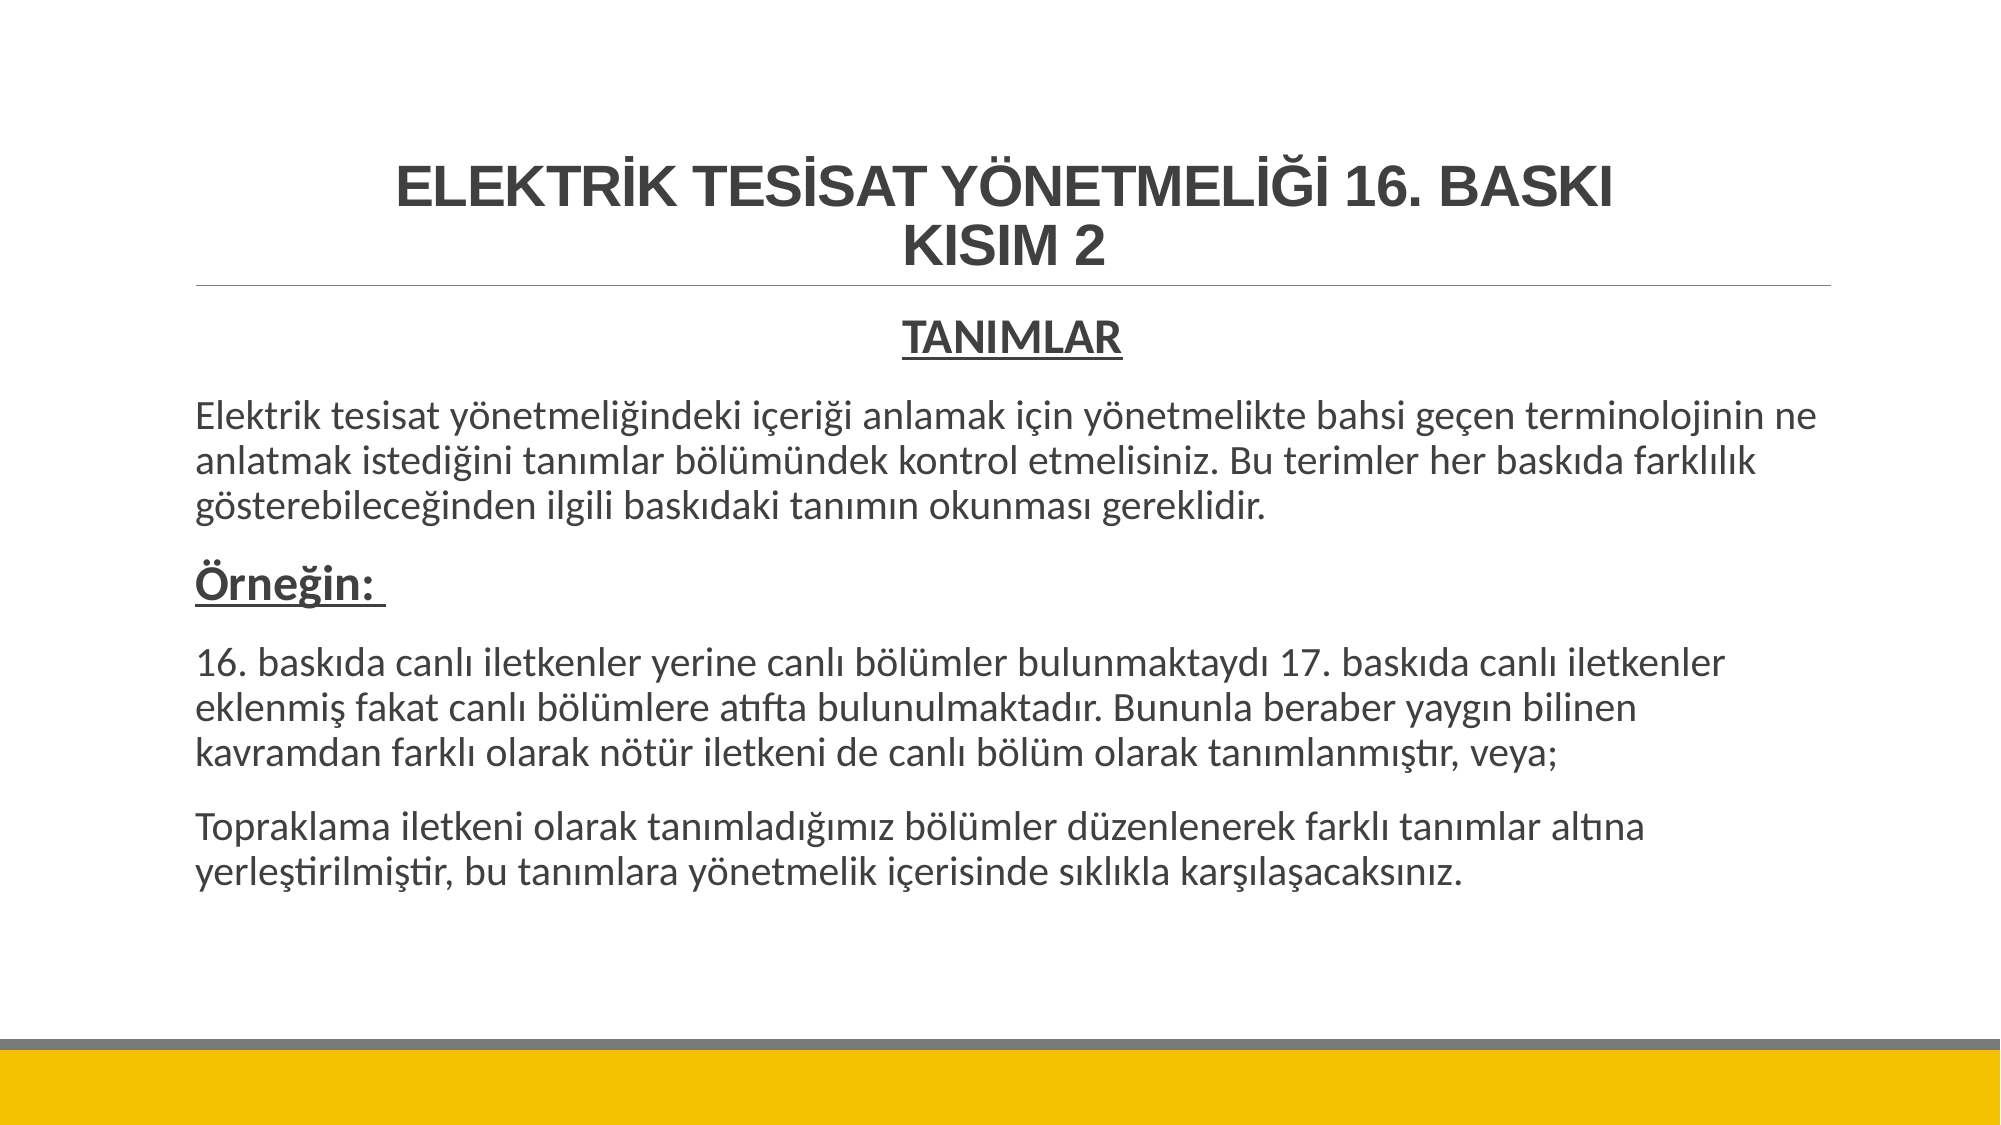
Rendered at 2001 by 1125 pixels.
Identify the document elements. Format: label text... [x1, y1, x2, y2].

title ELEKTRİK TESİSAT YÖNETMELİĞİ 16. BASKI KISIM 2 [180, 47, 1830, 285]
list TANIMLAR Elektrik tesisat yönetmeliğindeki içeriği anlamak için yönetmelikte bahsi geçen terminolojinin ne anlatmak istediğini tanımlar bölümündek kontrol etmelisiniz. Bu terimler her baskıda farklılık gösterebileceğinden ilgili baskıdaki tanımın okunması gereklidir. Örneğin: 16. baskıda canlı iletkenler yerine canlı bölümler bulunmaktaydı 17. baskıda canlı iletkenler eklenmiş fakat canlı bölümlere atıfta bulunulmaktadır. Bununla beraber yaygın bilinen kavramdan farklı olarak nötür iletkeni de canlı bölüm olarak tanımlanmıştır, veya; Topraklama iletkeni olarak tanımladığımız bölümler düzenlenerek farklı tanımlar altına yerleştirilmiştir, bu tanımlara yönetmelik içerisinde sıklıkla karşılaşacaksınız. [180, 302, 1830, 963]
